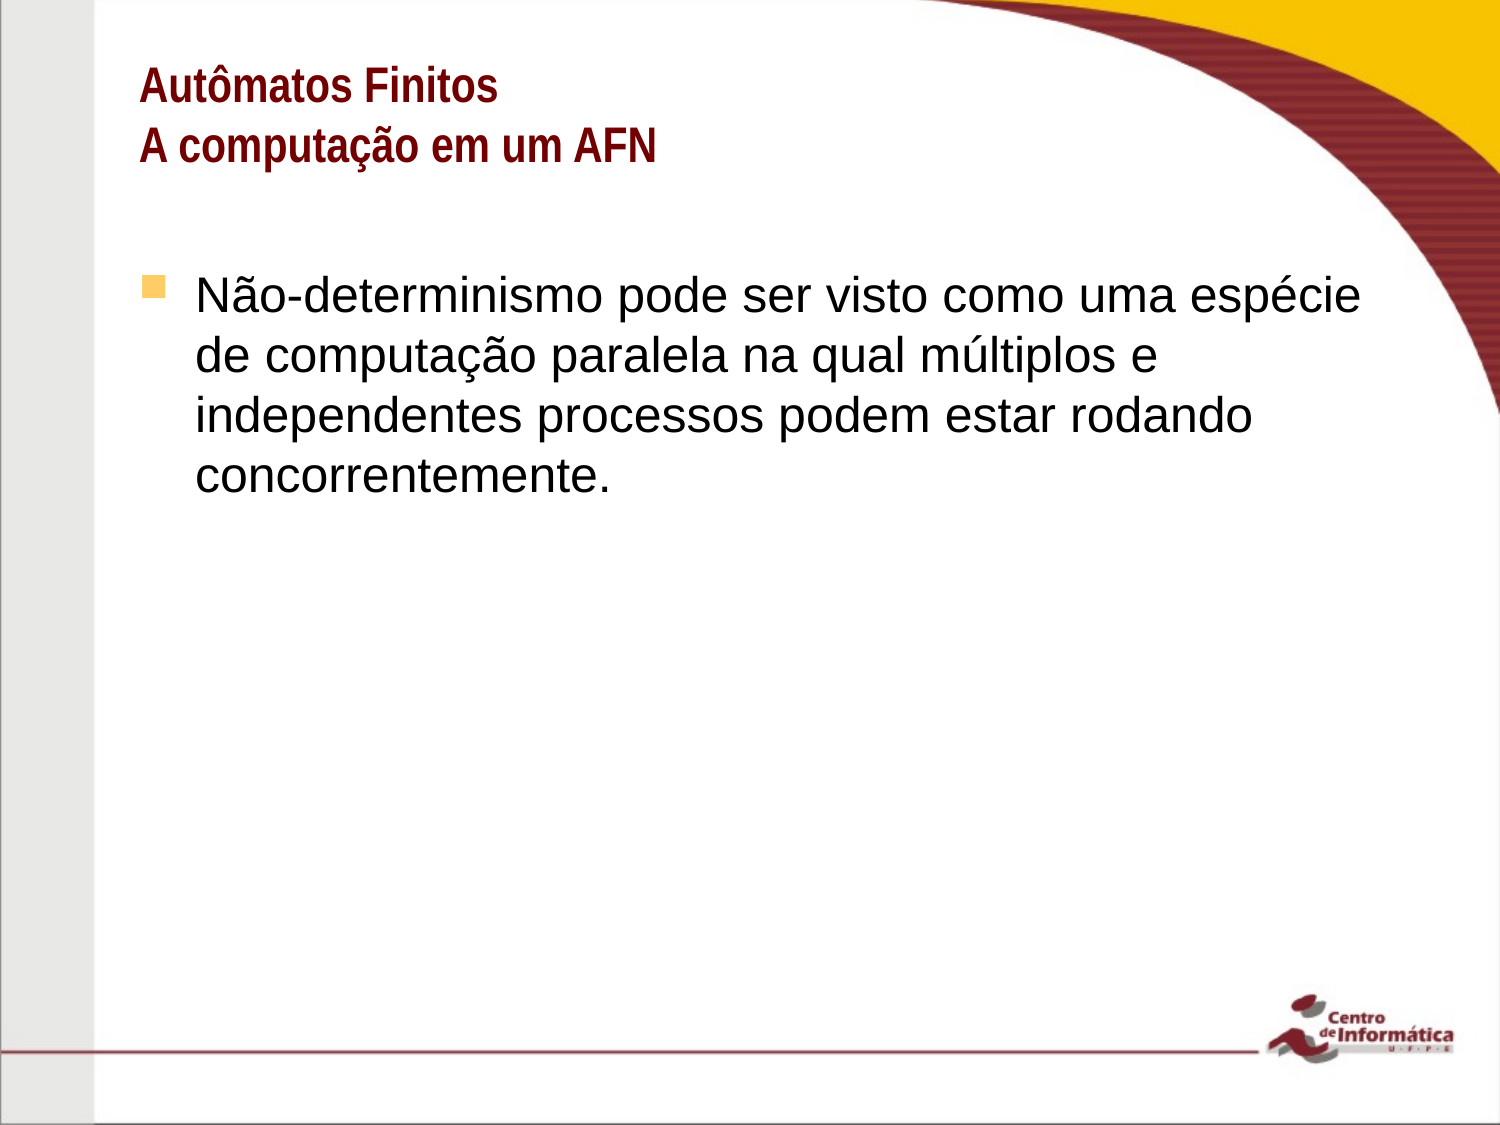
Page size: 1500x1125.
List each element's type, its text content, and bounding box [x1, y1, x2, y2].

picture [0, 0, 1500, 1125]
title Autômatos Finitos A computação em um AFN [123, 19, 1319, 184]
list Não-determinismo pode ser visto como uma espécie de computação paralela na qual múltiplos e independentes processos podem estar rodando concorrentemente. [123, 184, 1423, 944]
